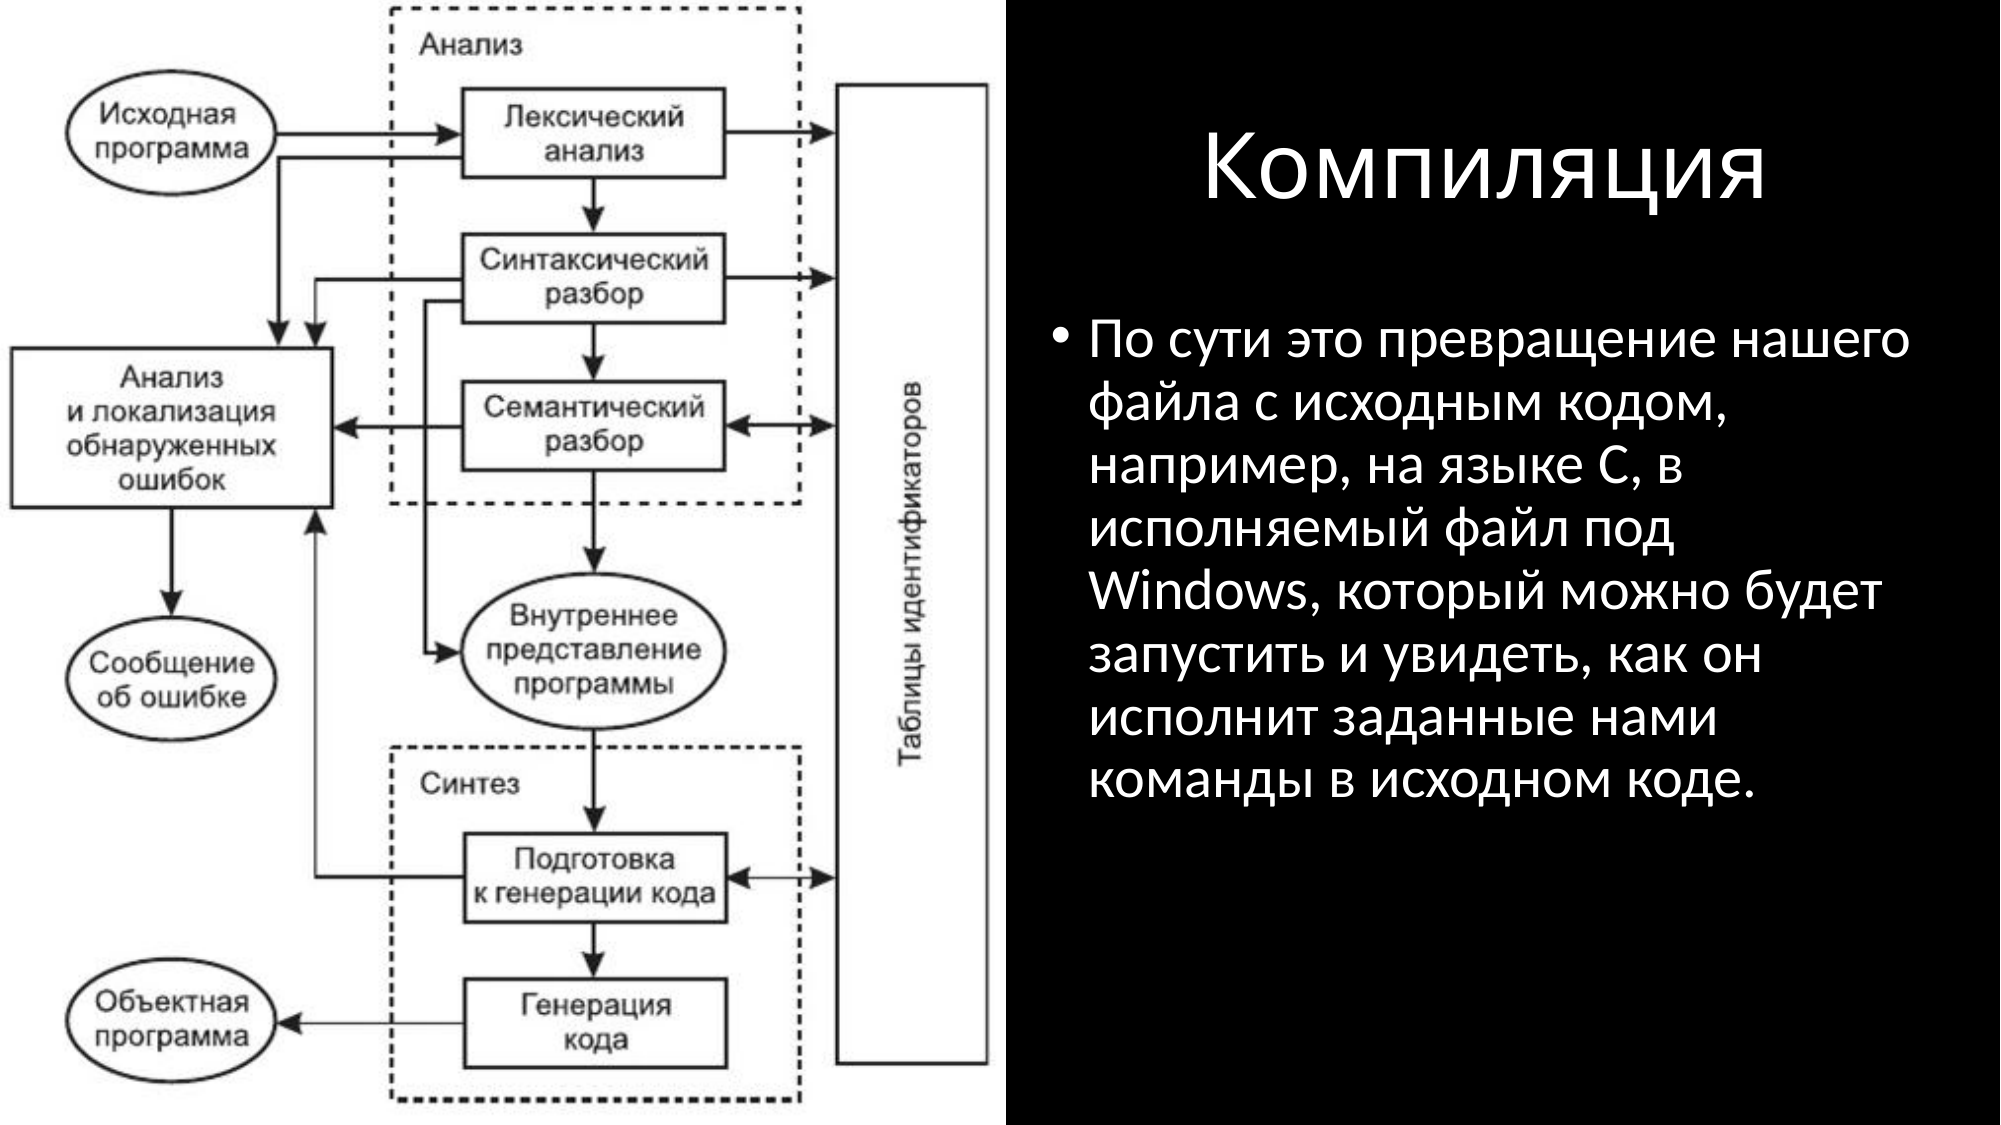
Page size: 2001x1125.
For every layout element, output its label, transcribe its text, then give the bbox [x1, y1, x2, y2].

list По сути это превращение нашего файла с исходным кодом, например, на языке С, в исполняемый файл под Windows, который можно будет запустить и увидеть, как он исполнит заданные нами команды в исходном коде. [1035, 299, 1935, 1092]
title Компиляция [1035, 59, 1935, 278]
picture [0, 0, 1006, 1125]
